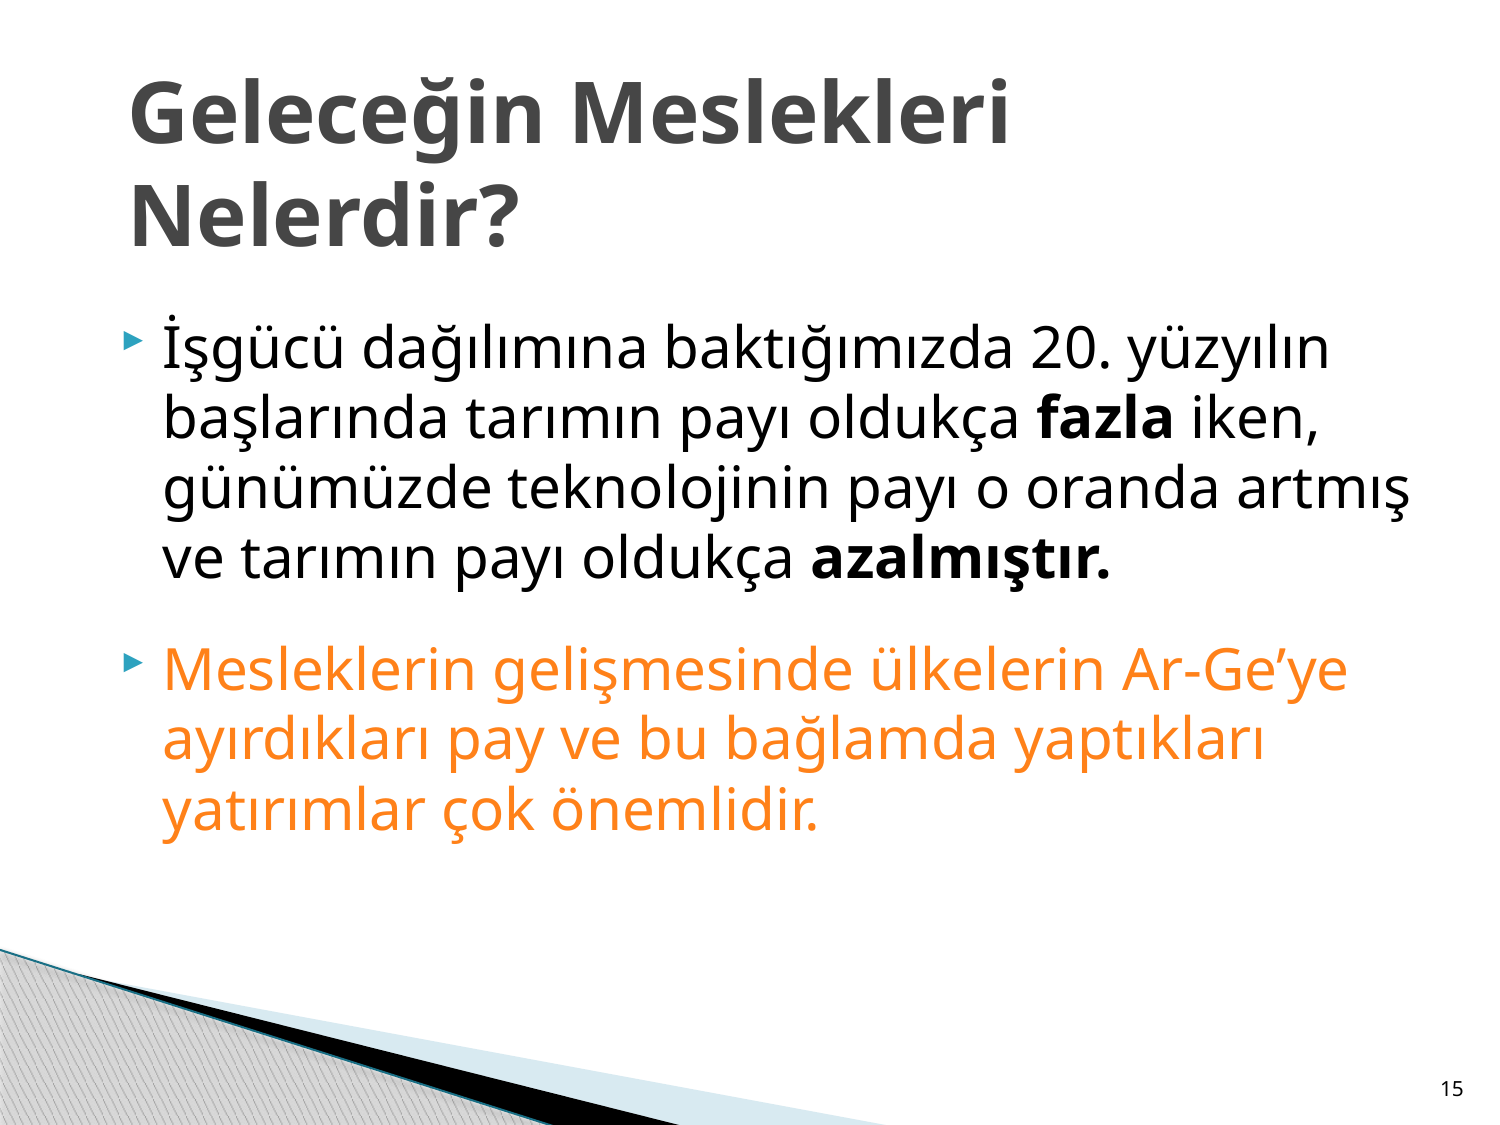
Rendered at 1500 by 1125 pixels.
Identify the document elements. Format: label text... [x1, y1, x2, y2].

title Geleceğin Meslekleri Nelerdir? [112, 90, 1425, 232]
list İşgücü dağılımına baktığımızda 20. yüzyılın başlarında tarımın payı oldukça fazla iken, günümüzde teknolojinin payı o oranda artmış ve tarımın payı oldukça azalmıştır. Mesleklerin gelişmesinde ülkelerin Ar-Ge’ye ayırdıkları pay ve bu bağlamda yaptıkları yatırımlar çok önemlidir. [87, 302, 1438, 1048]
slide_number 15 [1418, 1051, 1479, 1112]
